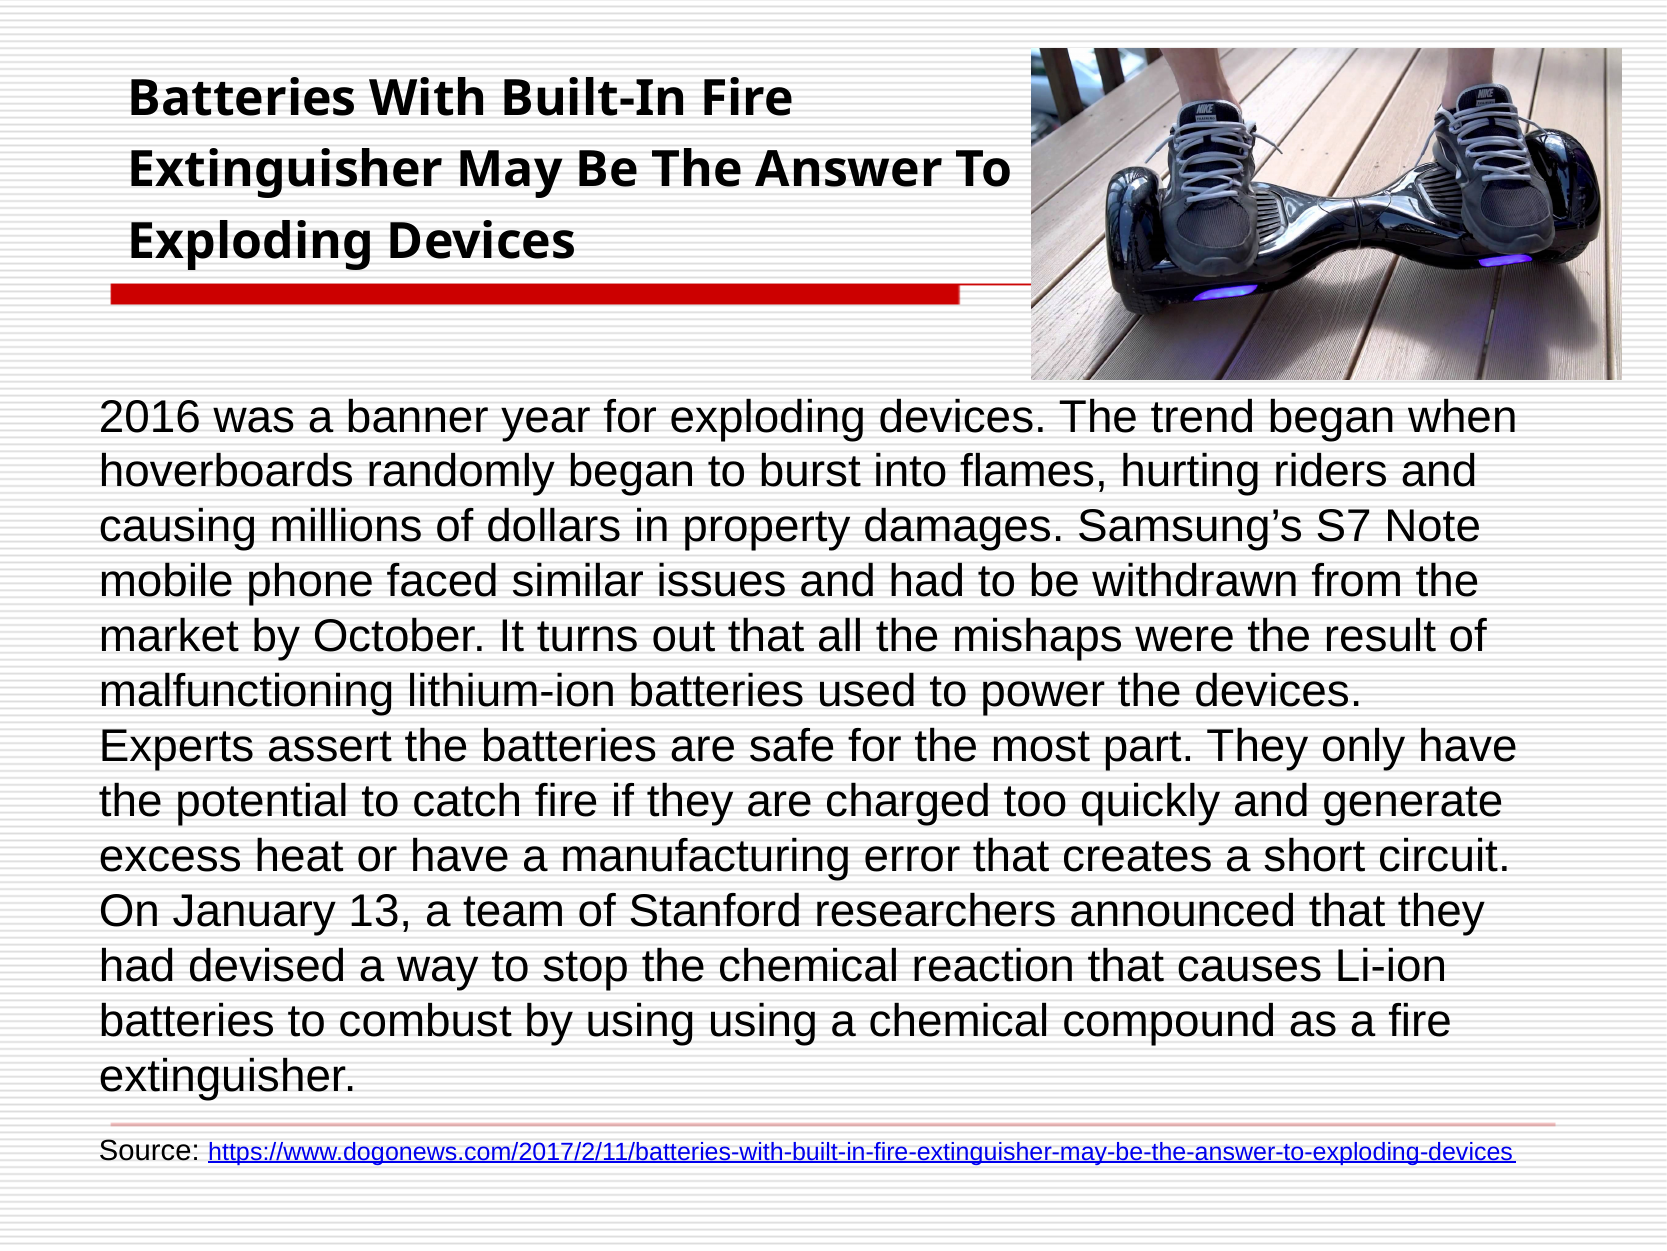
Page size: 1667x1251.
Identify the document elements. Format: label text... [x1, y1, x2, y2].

text_box 2016 was a banner year for exploding devices. The trend began when hoverboards randomly began to burst into flames, hurting riders and causing millions of dollars in property damages. Samsung’s S7 Note mobile phone faced similar issues and had to be withdrawn from the market by October. It turns out that all the mishaps were the result of malfunctioning lithium-ion batteries used to power the devices. Experts assert the batteries are safe for the most part. They only have the potential to catch fire if they are charged too quickly and generate excess heat or have a manufacturing error that creates a short circuit. On January 13, a team of Stanford researchers announced that they had devised a way to stop the chemical reaction that causes Li-ion batteries to combust by using using a chemical compound as a fire extinguisher. Source: https://www.dogonews.com/2017/2/11/batteries-with-built-in-fire-extinguisher-may-be-the-answer-to-exploding-devices [92, 379, 1574, 1132]
title Batteries With Built-In Fire Extinguisher May Be The Answer To Exploding Devices [121, 63, 1026, 275]
picture [0, 0, 1667, 1250]
text_box [1085, 387, 1622, 422]
